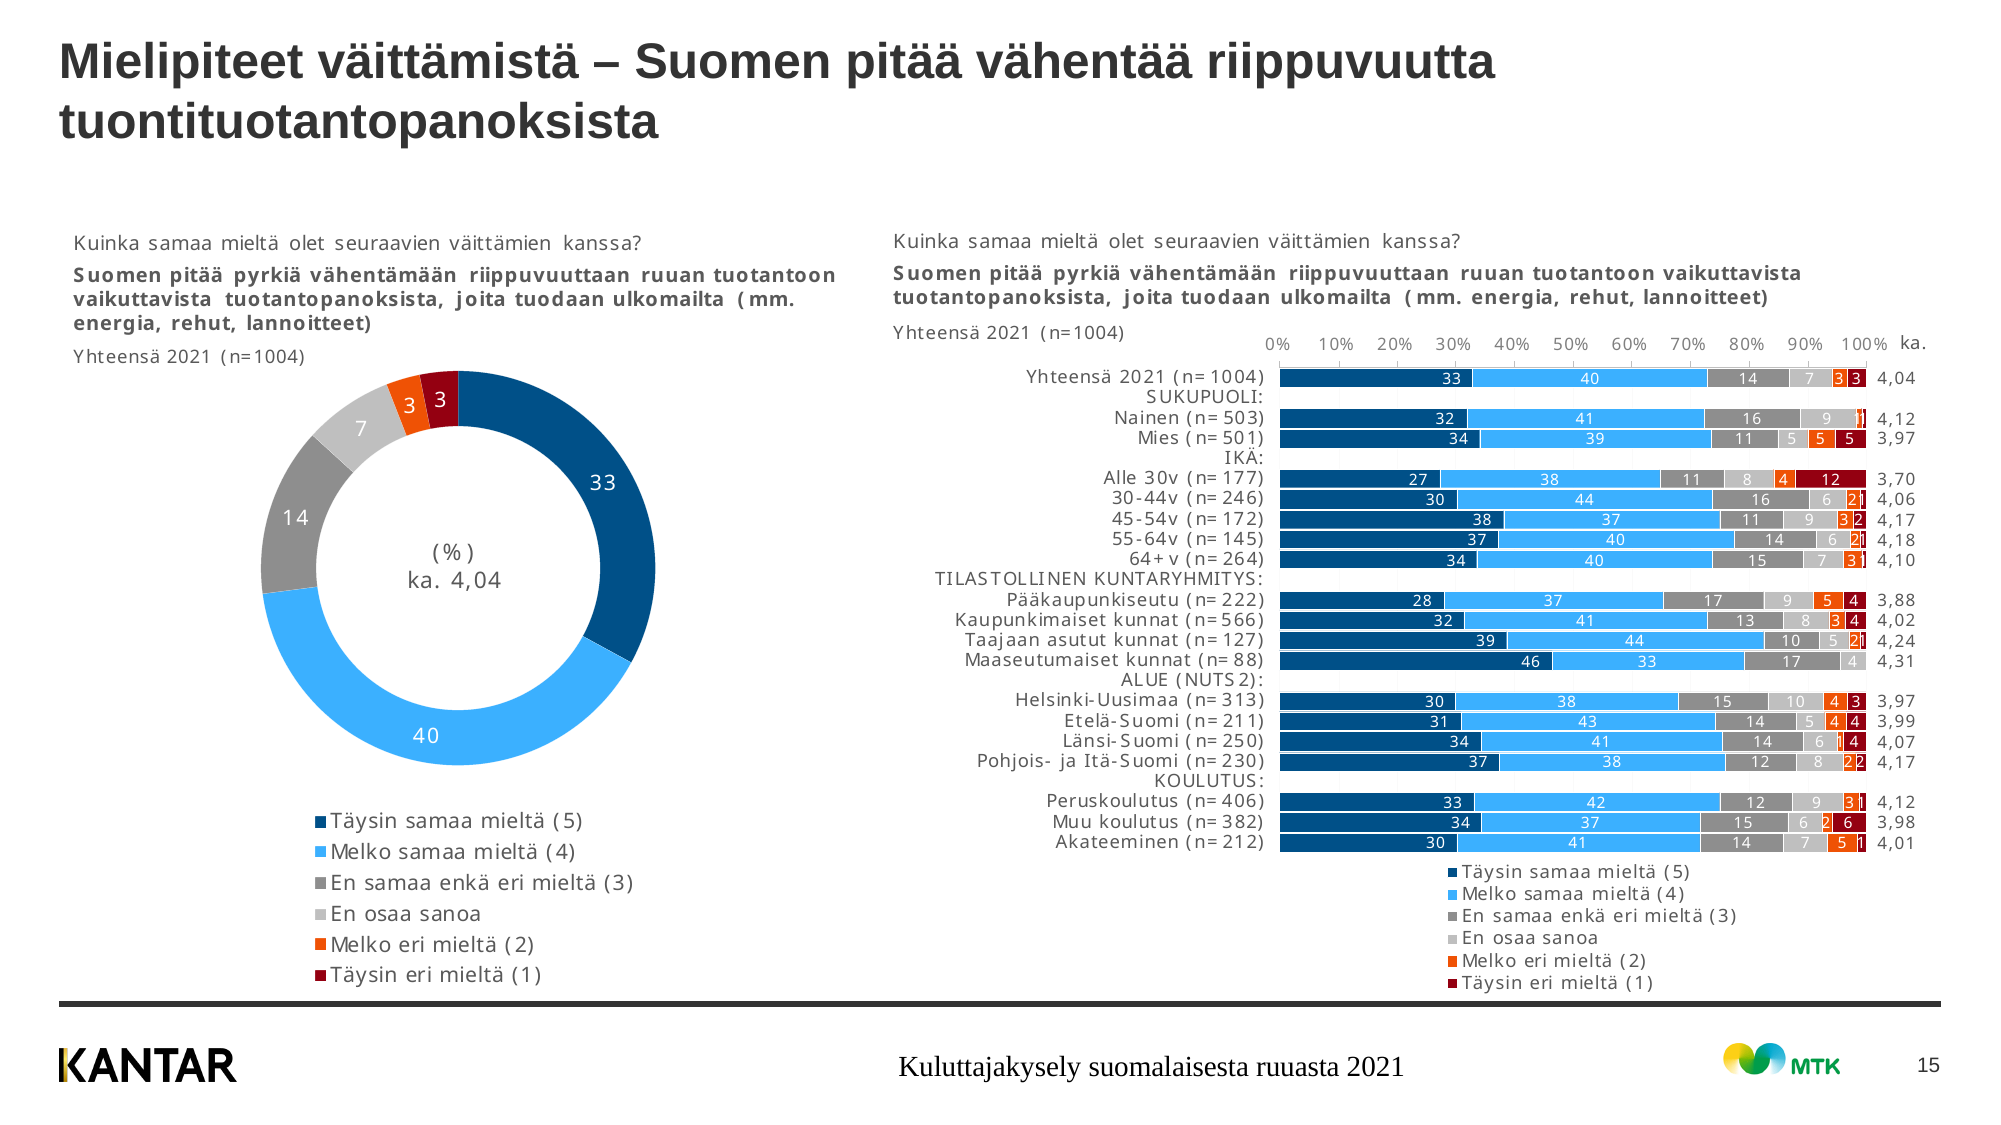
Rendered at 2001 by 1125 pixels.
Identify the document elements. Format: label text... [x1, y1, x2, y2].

title Mielipiteet väittämistä – Suomen pitää vähentää riippuvuutta tuontituotantopanoksista [59, 28, 1941, 95]
footer Kuluttajakysely suomalaisesta ruuasta 2021 [536, 1048, 1767, 1081]
picture [1720, 1041, 1842, 1081]
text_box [59, 226, 878, 994]
slide_number 15 [1780, 1048, 1941, 1081]
picture [59, 1048, 237, 1082]
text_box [878, 225, 1942, 994]
